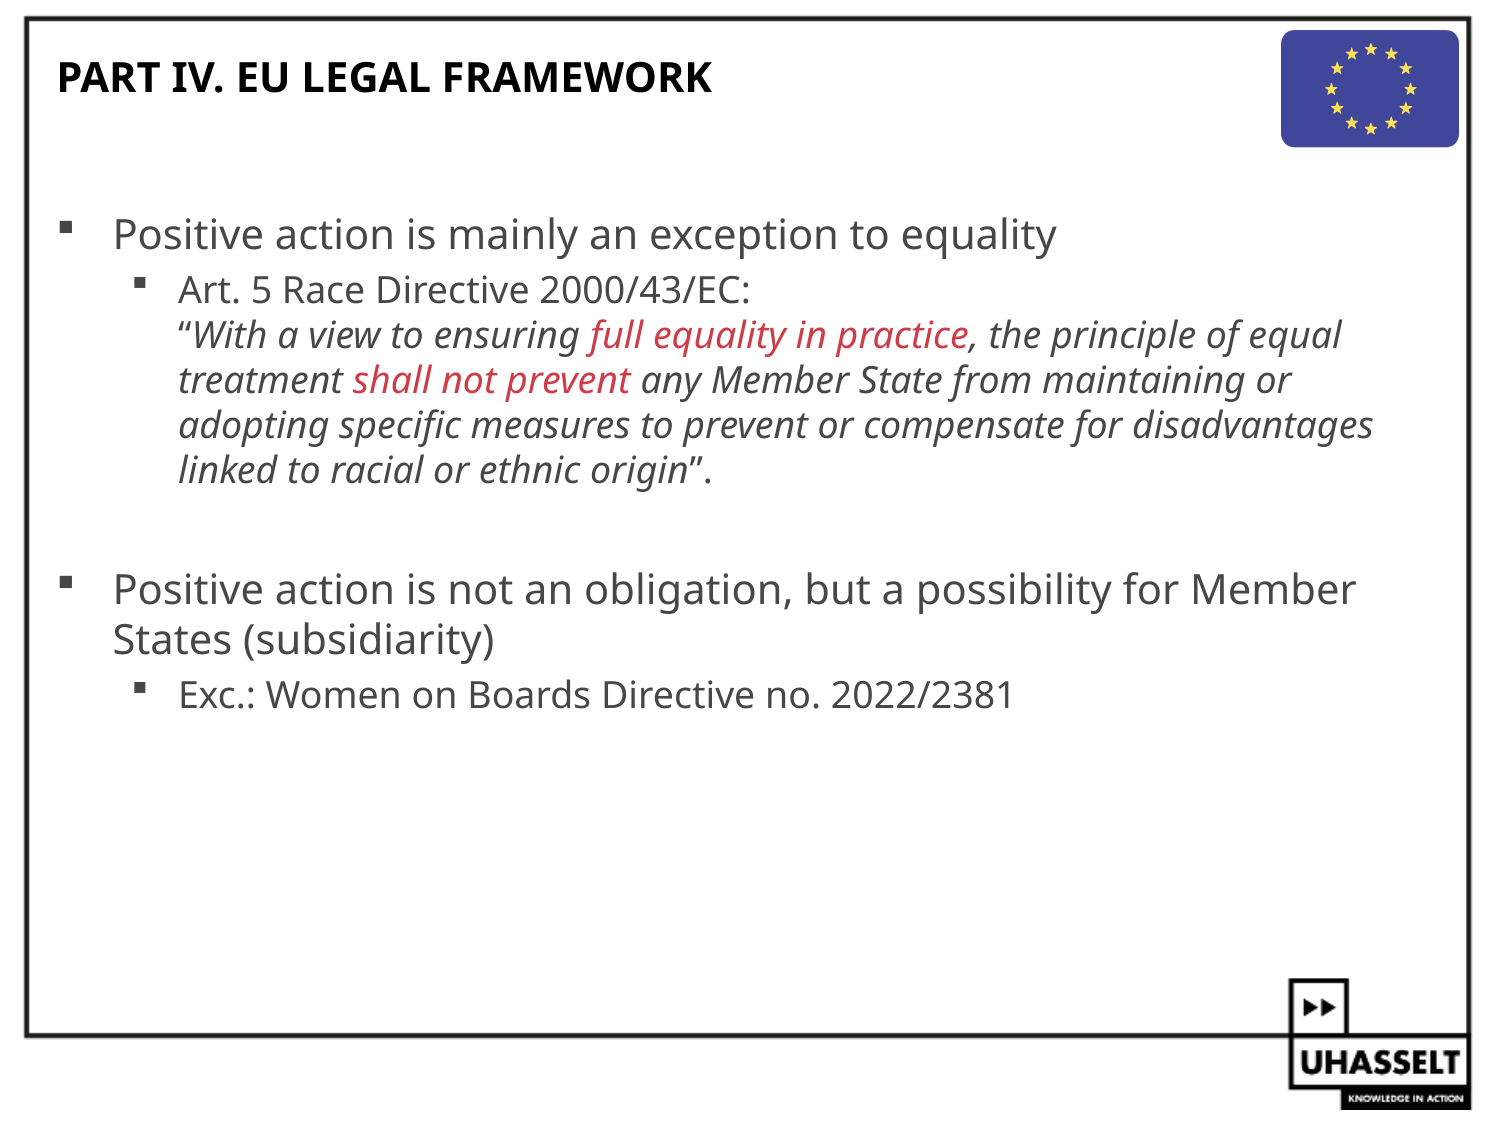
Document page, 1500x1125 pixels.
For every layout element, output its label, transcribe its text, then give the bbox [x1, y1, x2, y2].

picture [20, 0, 1476, 1110]
title PART IV. EU LEGAL FRAMEWORK [41, 30, 1276, 122]
list Positive action is mainly an exception to equality Art. 5 Race Directive 2000/43/EC: “With a view to ensuring full equality in practice, the principle of equal treatment shall not prevent any Member State from maintaining or adopting specific measures to prevent or compensate for disadvantages linked to racial or ethnic origin”. Positive action is not an obligation, but a possibility for Member States (subsidiarity) Exc.: Women on Boards Directive no. 2022/2381 [41, 137, 1459, 965]
